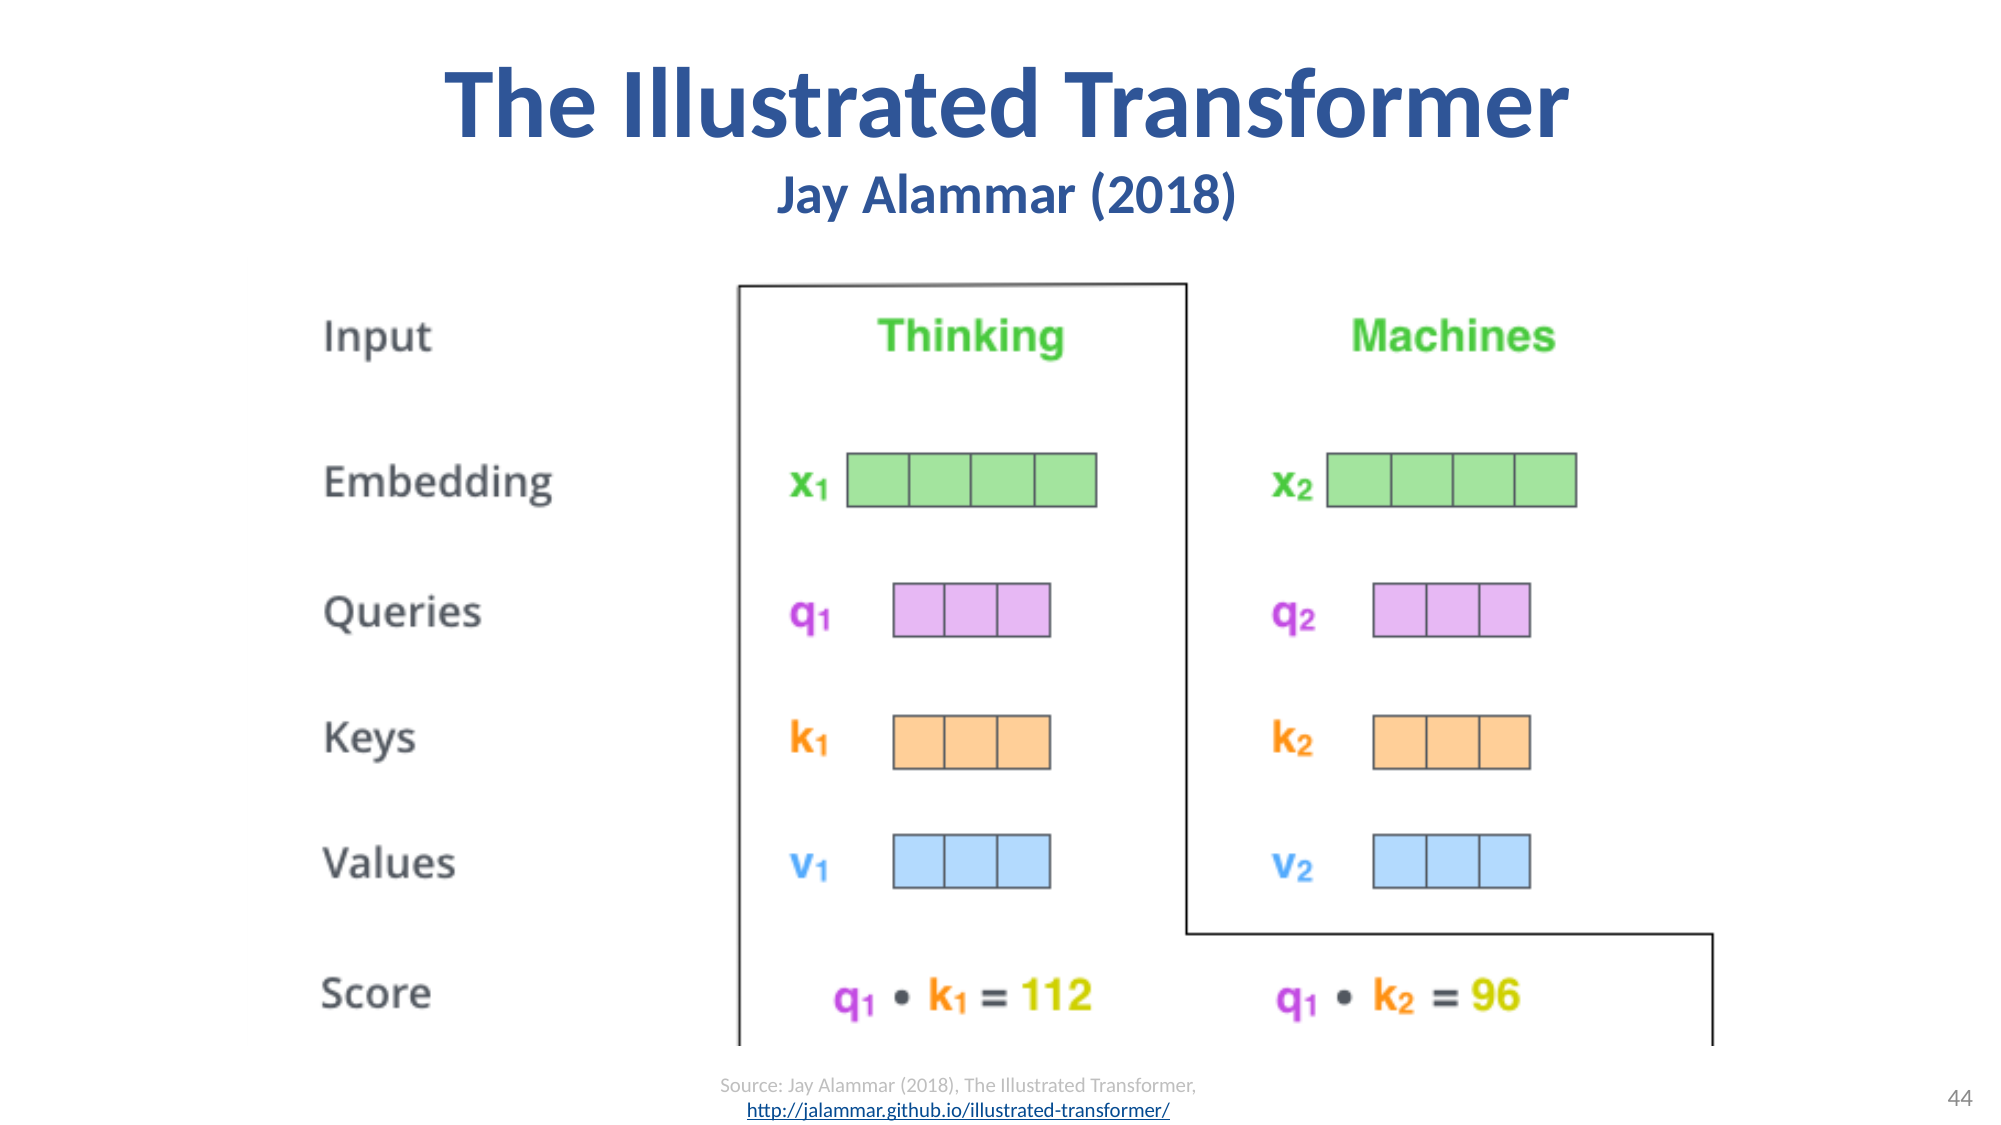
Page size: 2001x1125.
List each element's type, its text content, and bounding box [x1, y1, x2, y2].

picture [246, 257, 1754, 1046]
text_box Source: Jay Alammar (2018), The Illustrated Transformer, http://jalammar.github.io/illustrated-transformer/ [432, 1063, 1485, 1125]
slide_number 44 [1830, 1076, 1989, 1116]
title The Illustrated Transformer Jay Alammar (2018) [87, 22, 1929, 240]
